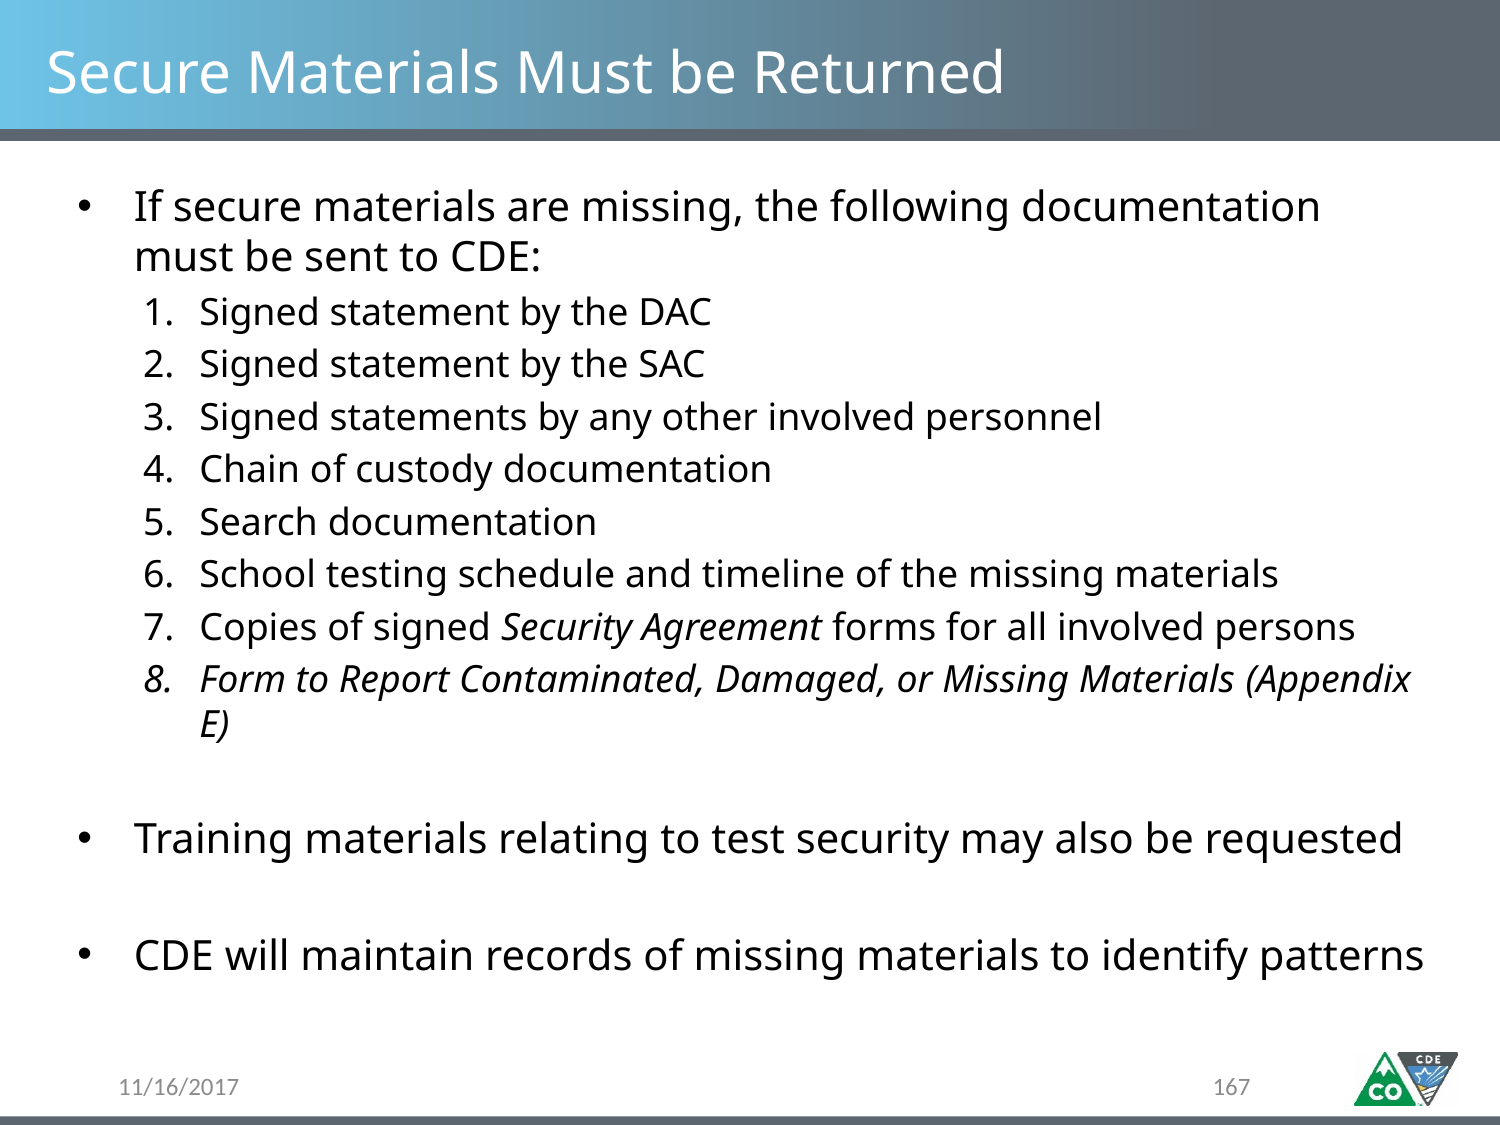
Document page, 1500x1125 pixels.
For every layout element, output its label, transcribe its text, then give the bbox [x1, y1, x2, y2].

text_box If secure materials are missing, the following documentation must be sent to CDE: Signed statement by the DAC Signed statement by the SAC Signed statements by any other involved personnel Chain of custody documentation Search documentation School testing schedule and timeline of the missing materials Copies of signed Security Agreement forms for all involved persons Form to Report Contaminated, Damaged, or Missing Materials (Appendix E) Training materials relating to test security may also be requested CDE will maintain records of missing materials to identify patterns [62, 172, 1442, 1011]
title Secure Materials Must be Returned [31, 31, 1471, 117]
picture [1354, 1052, 1458, 1106]
